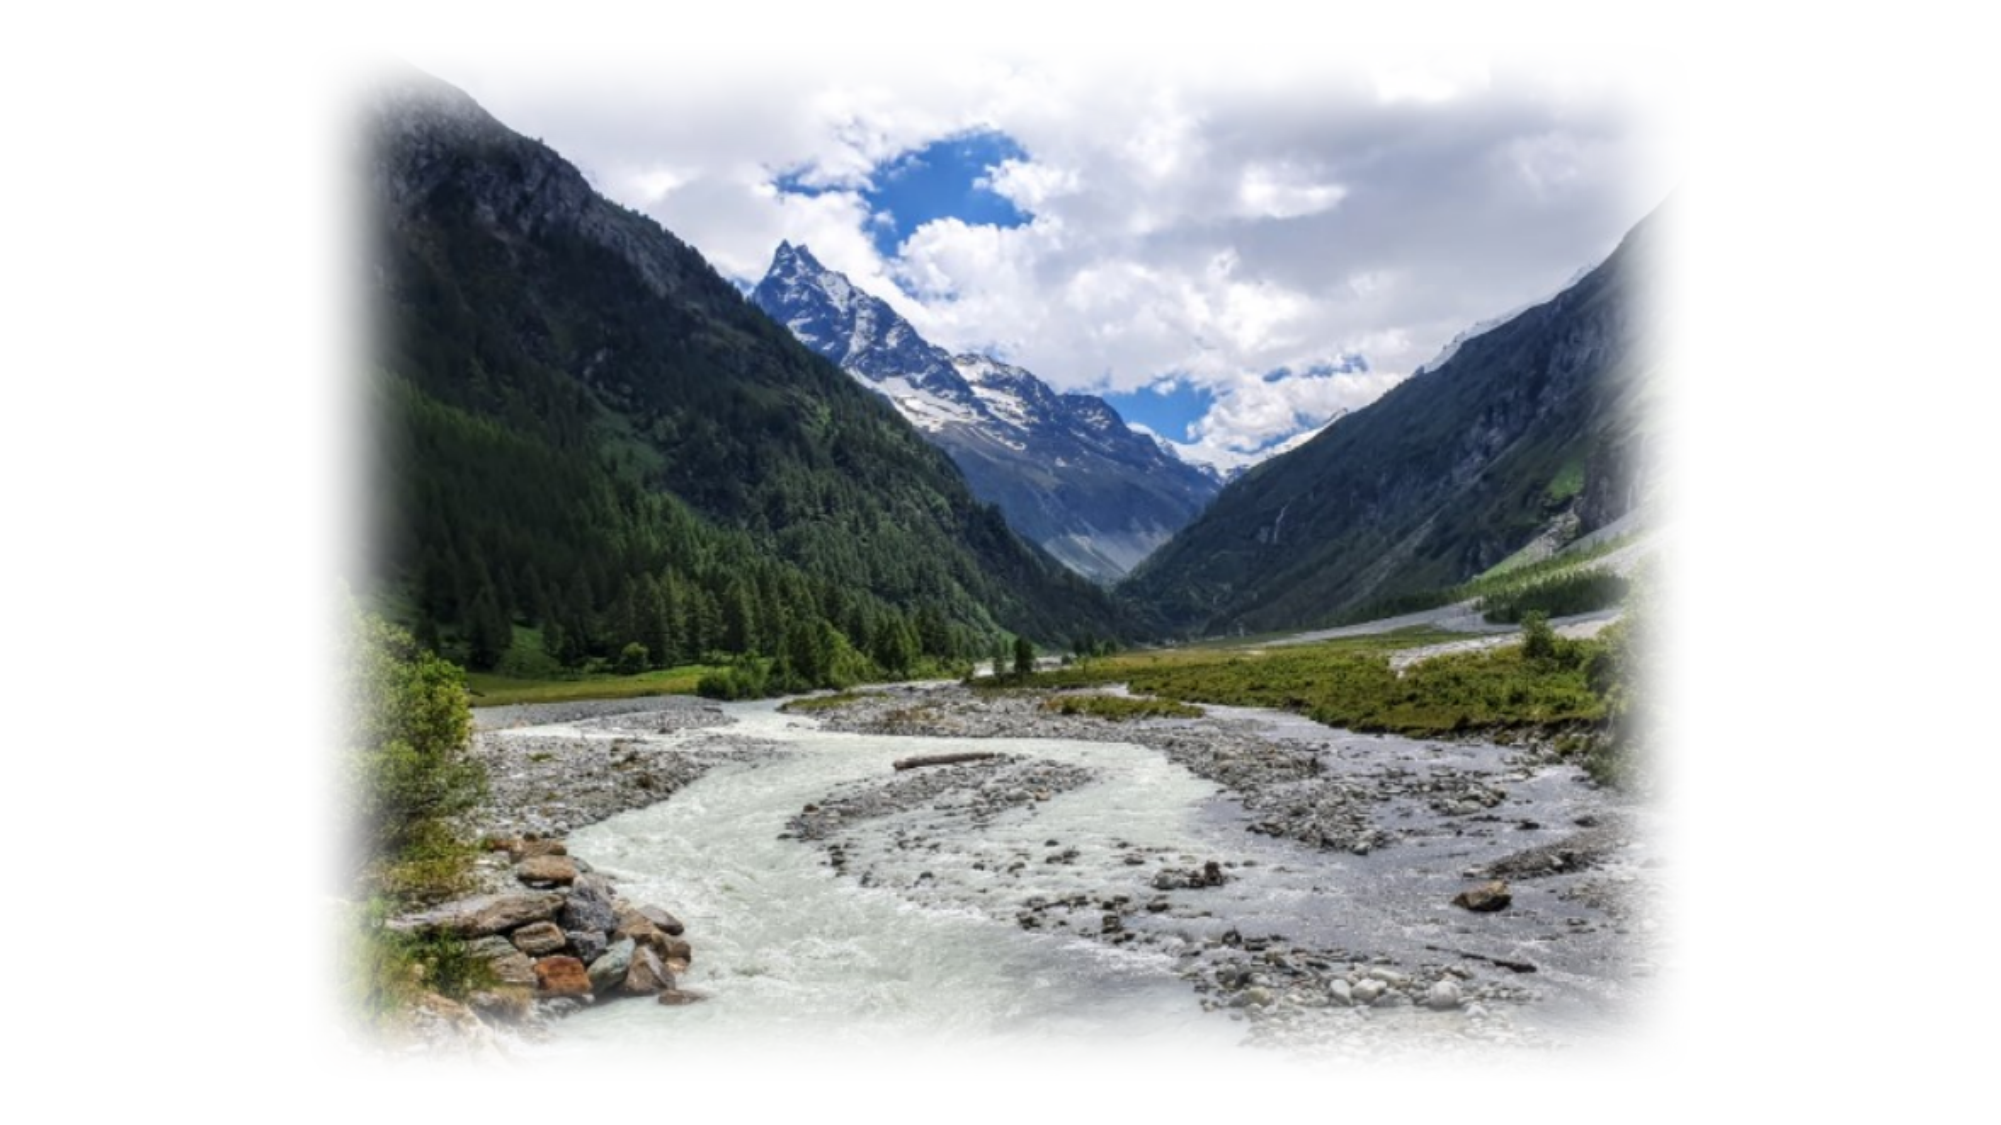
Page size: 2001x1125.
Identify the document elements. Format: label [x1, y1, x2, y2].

picture [305, 41, 1695, 1084]
